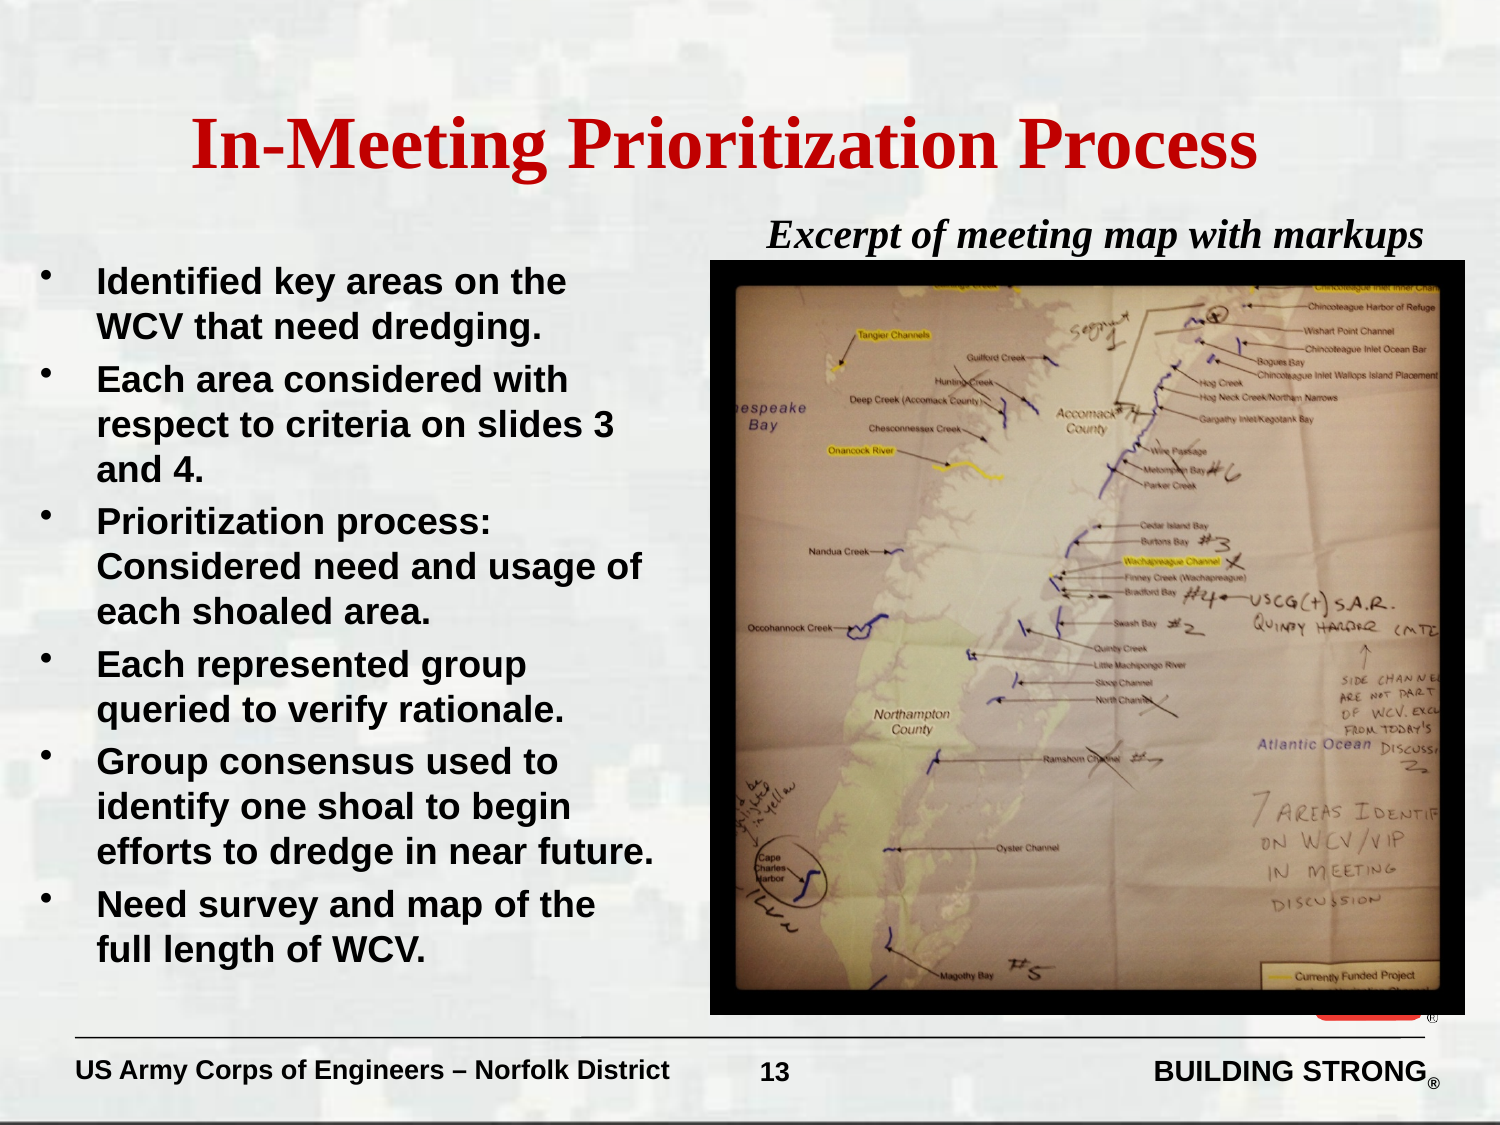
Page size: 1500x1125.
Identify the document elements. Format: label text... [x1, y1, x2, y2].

picture [712, 262, 1463, 1013]
title In-Meeting Prioritization Process [0, 44, 1451, 233]
list Excerpt of meeting map with markups [712, 187, 1463, 260]
picture [0, 0, 1500, 1125]
list Identified key areas on the WCV that need dredging. Each area considered with respect to criteria on slides 3 and 4. Prioritization process: Considered need and usage of each shoaled area. Each represented group queried to verify rationale. Group consensus used to identify one shoal to begin efforts to dredge in near future. Need survey and map of the full length of WCV. [24, 249, 676, 1026]
slide_number 13 [599, 1046, 951, 1125]
